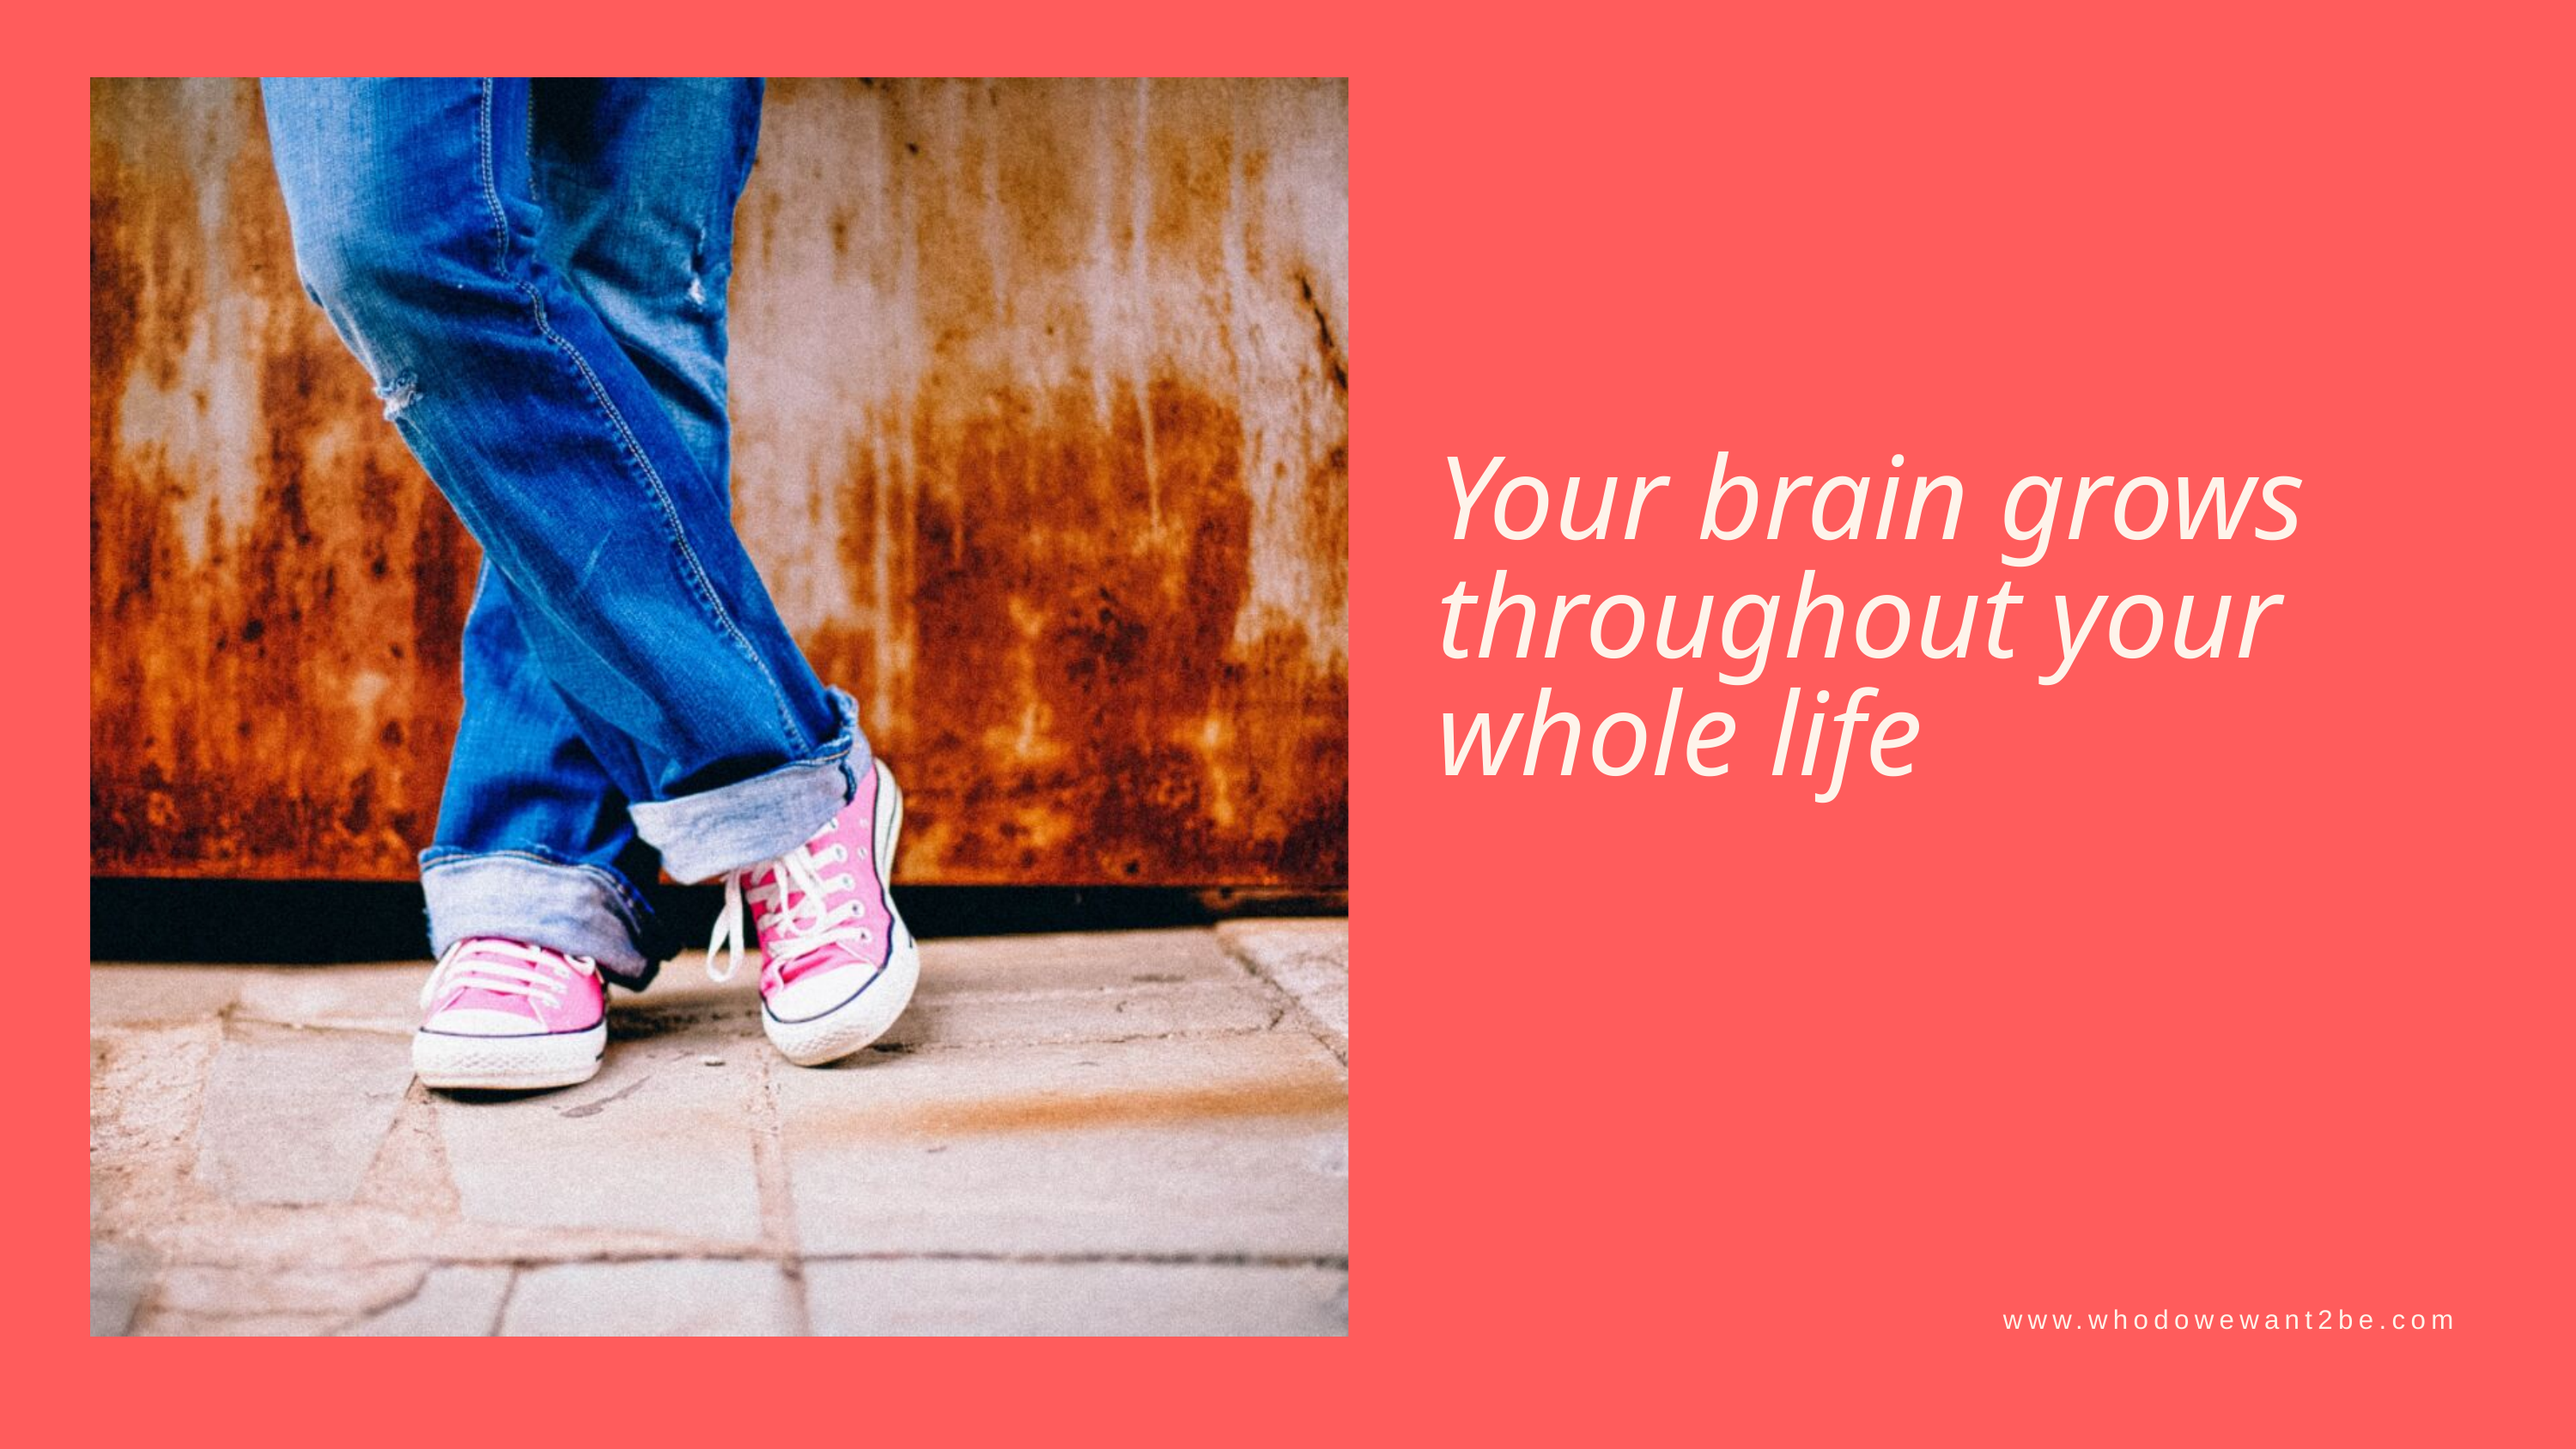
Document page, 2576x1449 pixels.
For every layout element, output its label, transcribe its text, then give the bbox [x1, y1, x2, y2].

text_box www.whodowewant2be.com [1395, 1296, 2455, 1335]
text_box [89, 77, 1349, 1337]
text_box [1437, 433, 2475, 1016]
